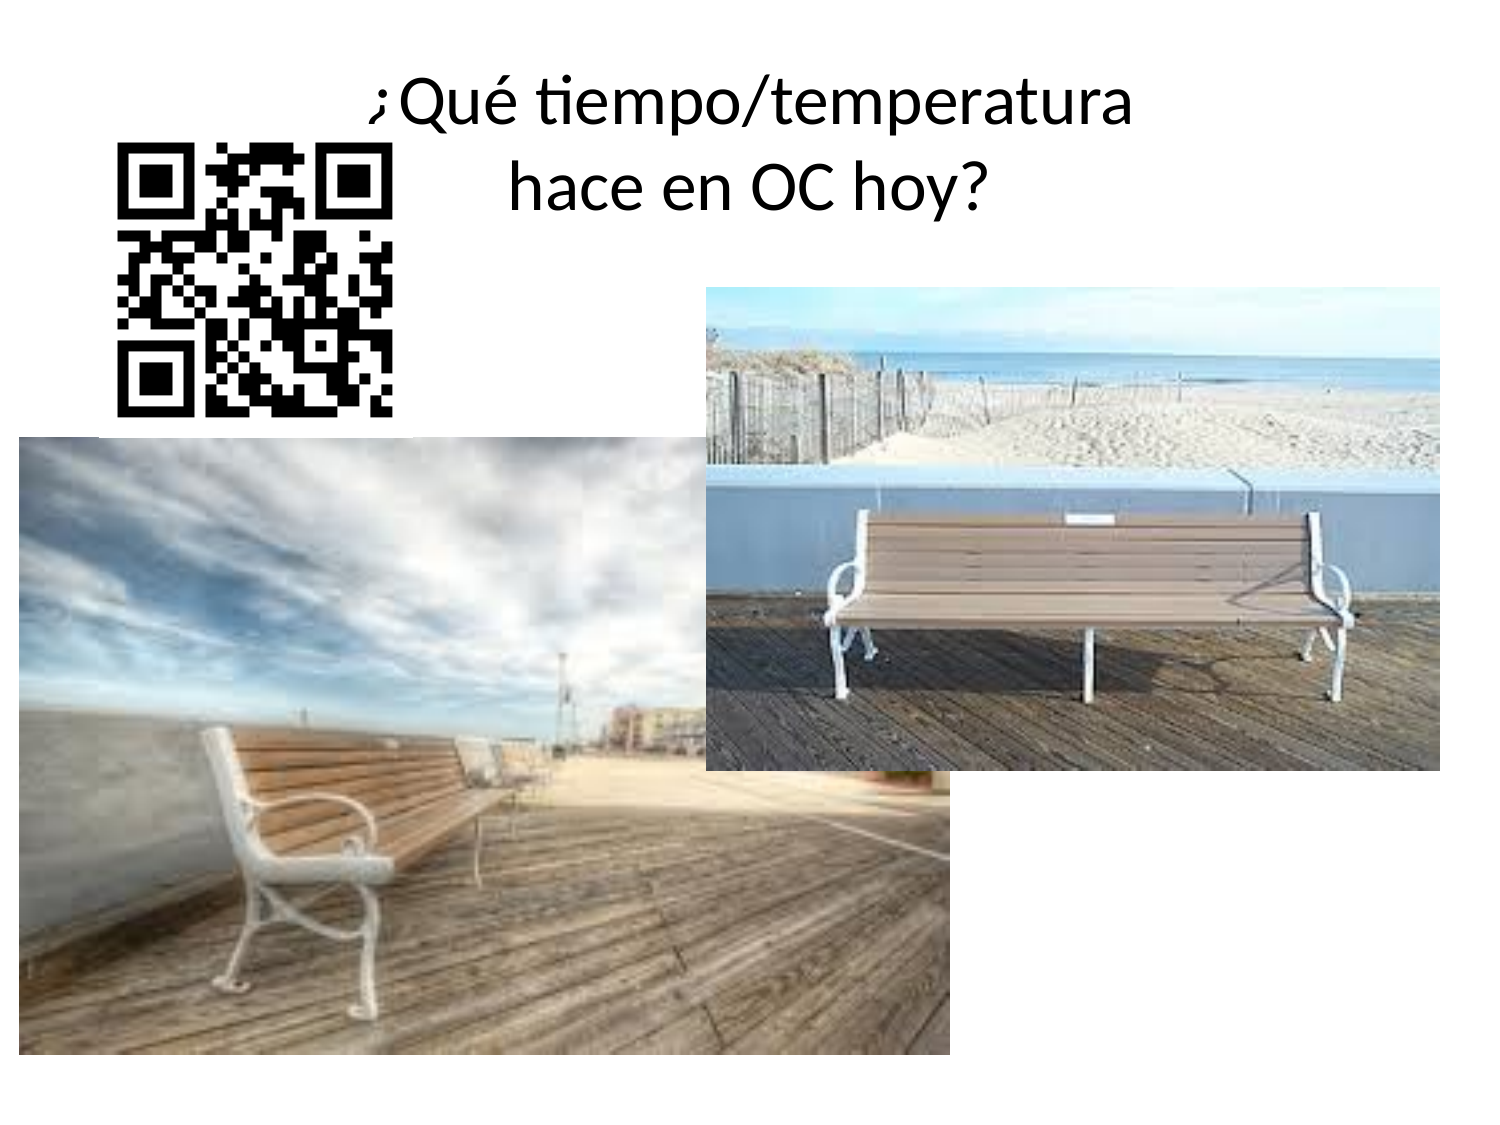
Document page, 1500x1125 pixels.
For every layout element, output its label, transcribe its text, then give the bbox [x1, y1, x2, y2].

title ¿Qué tiempo/temperatura hace en OC hoy? [75, 45, 1425, 233]
picture [19, 124, 1440, 1055]
